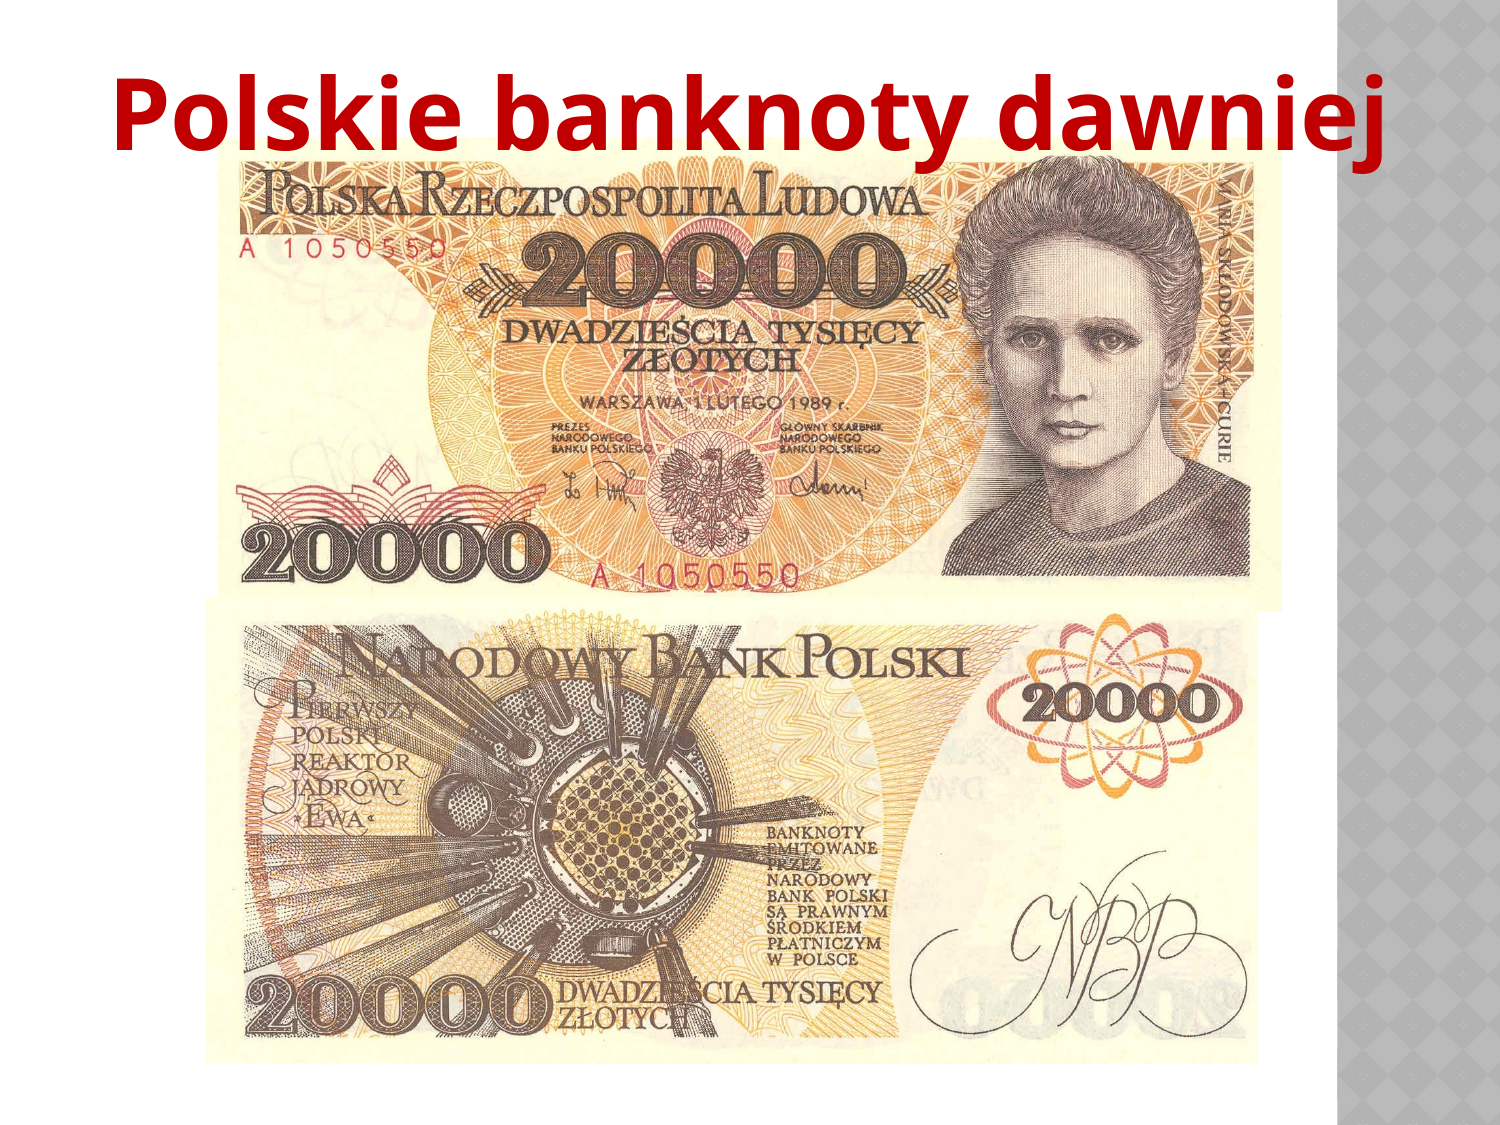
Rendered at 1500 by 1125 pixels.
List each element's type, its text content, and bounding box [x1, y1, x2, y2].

text_box Polskie banknoty dawniej [0, 42, 1500, 178]
picture [206, 136, 1282, 1064]
